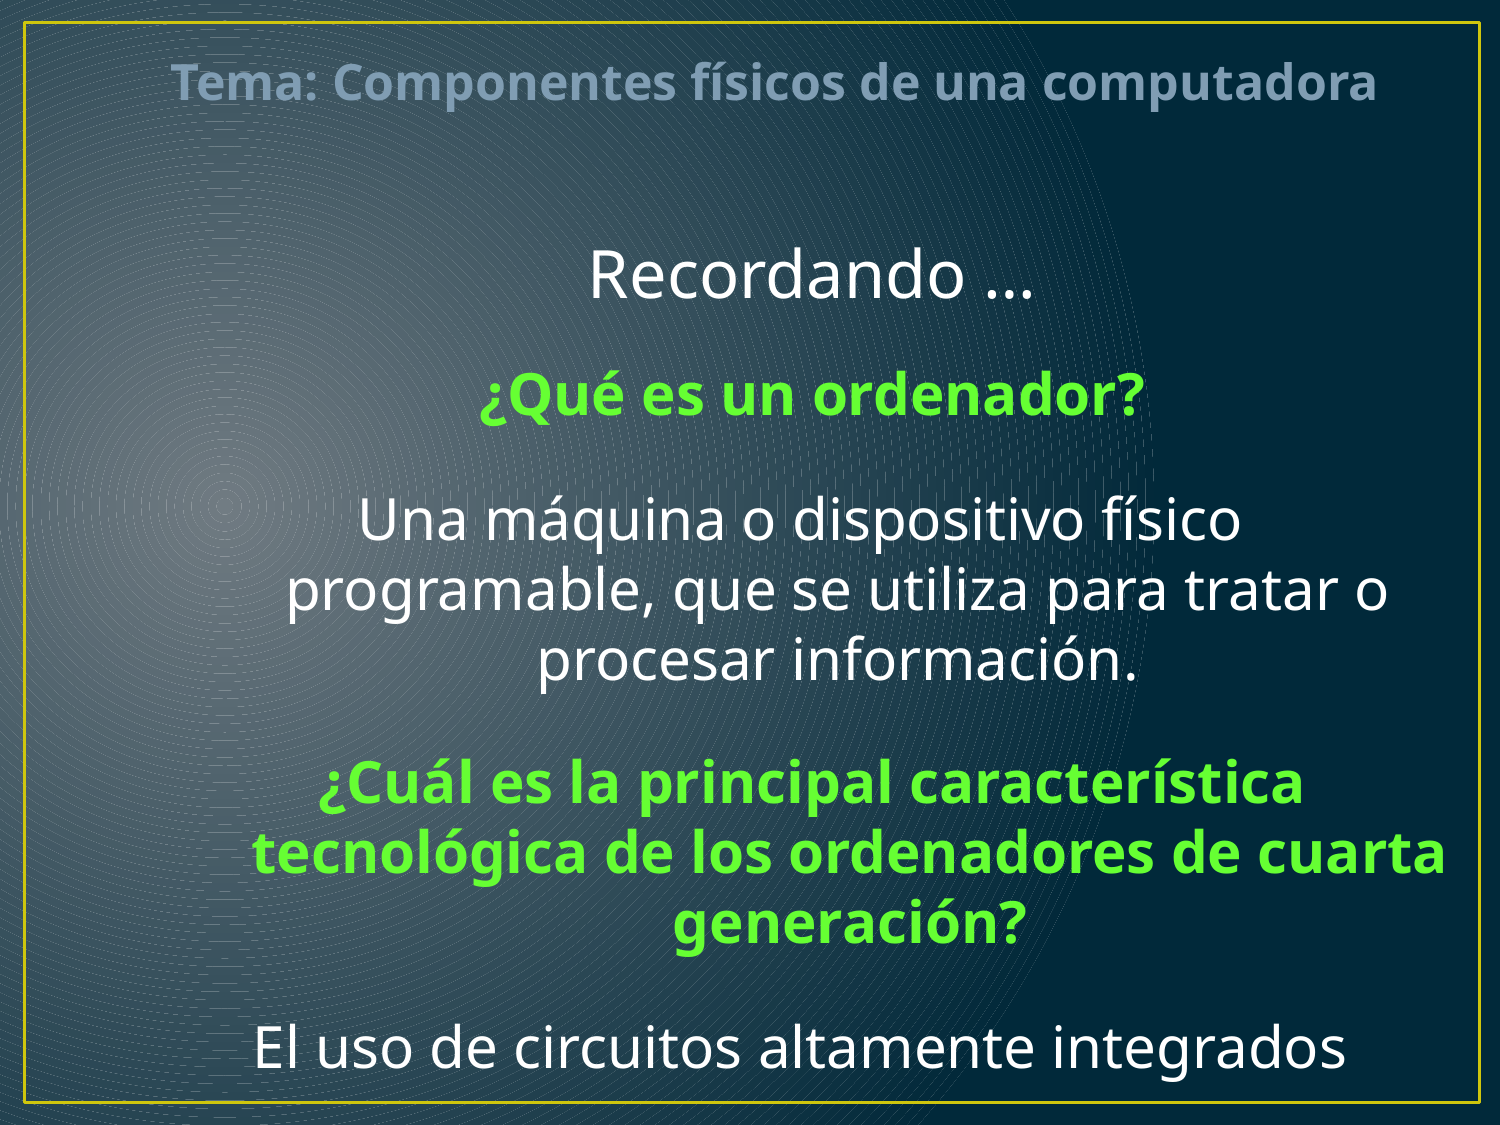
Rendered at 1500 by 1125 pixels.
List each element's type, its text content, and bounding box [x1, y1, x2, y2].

text_box Una máquina o dispositivo físico programable, que se utiliza para tratar o procesar información. [150, 474, 1450, 700]
text_box Recordando … [150, 224, 1475, 320]
text_box Tema: Componentes físicos de una computadora [155, 42, 1395, 118]
text_box El uso de circuitos altamente integrados [150, 1002, 1450, 1088]
text_box ¿Qué es un ordenador? [150, 350, 1475, 435]
text_box ¿Cuál es la principal característica tecnológica de los ordenadores de cuarta generación? [150, 737, 1475, 963]
